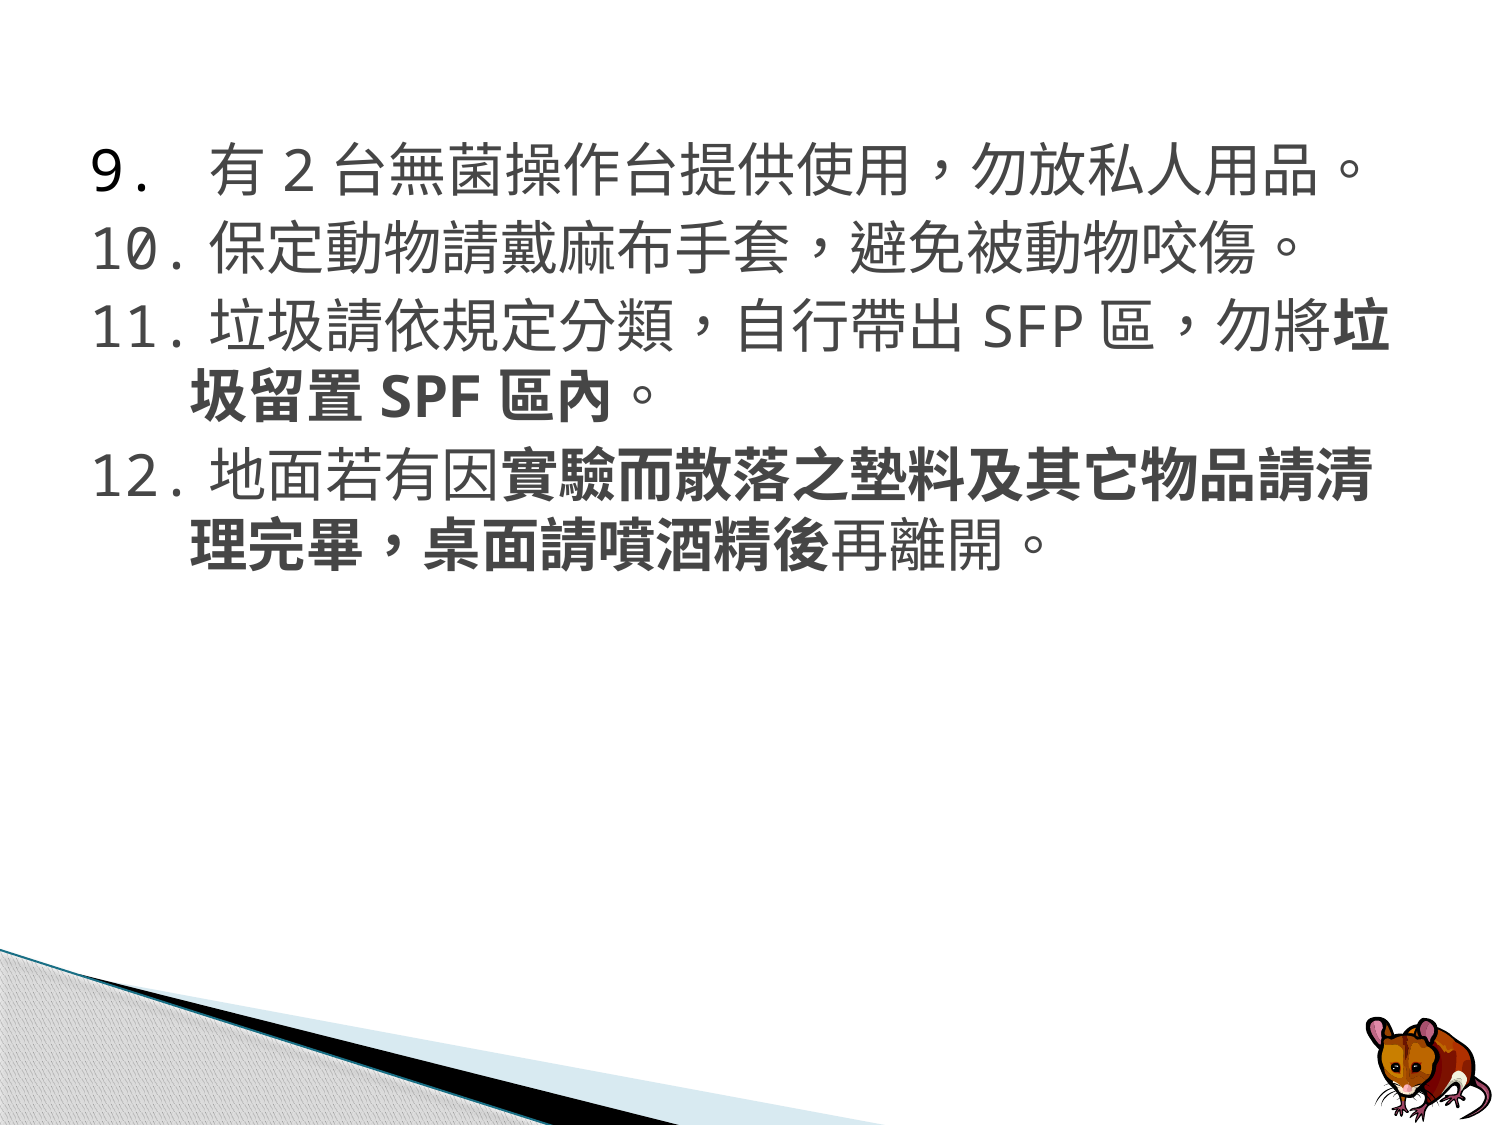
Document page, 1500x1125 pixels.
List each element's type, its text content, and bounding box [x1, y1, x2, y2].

list 9. 有2台無菌操作台提供使用，勿放私人用品。 10.保定動物請戴麻布手套，避免被動物咬傷。 11.垃圾請依規定分類，自行帶出SFP區，勿將垃圾留置SPF區內。 12.地面若有因實驗而散落之墊料及其它物品請清理完畢，桌面請噴酒精後再離開。 [75, 125, 1425, 716]
picture [1364, 1015, 1500, 1125]
